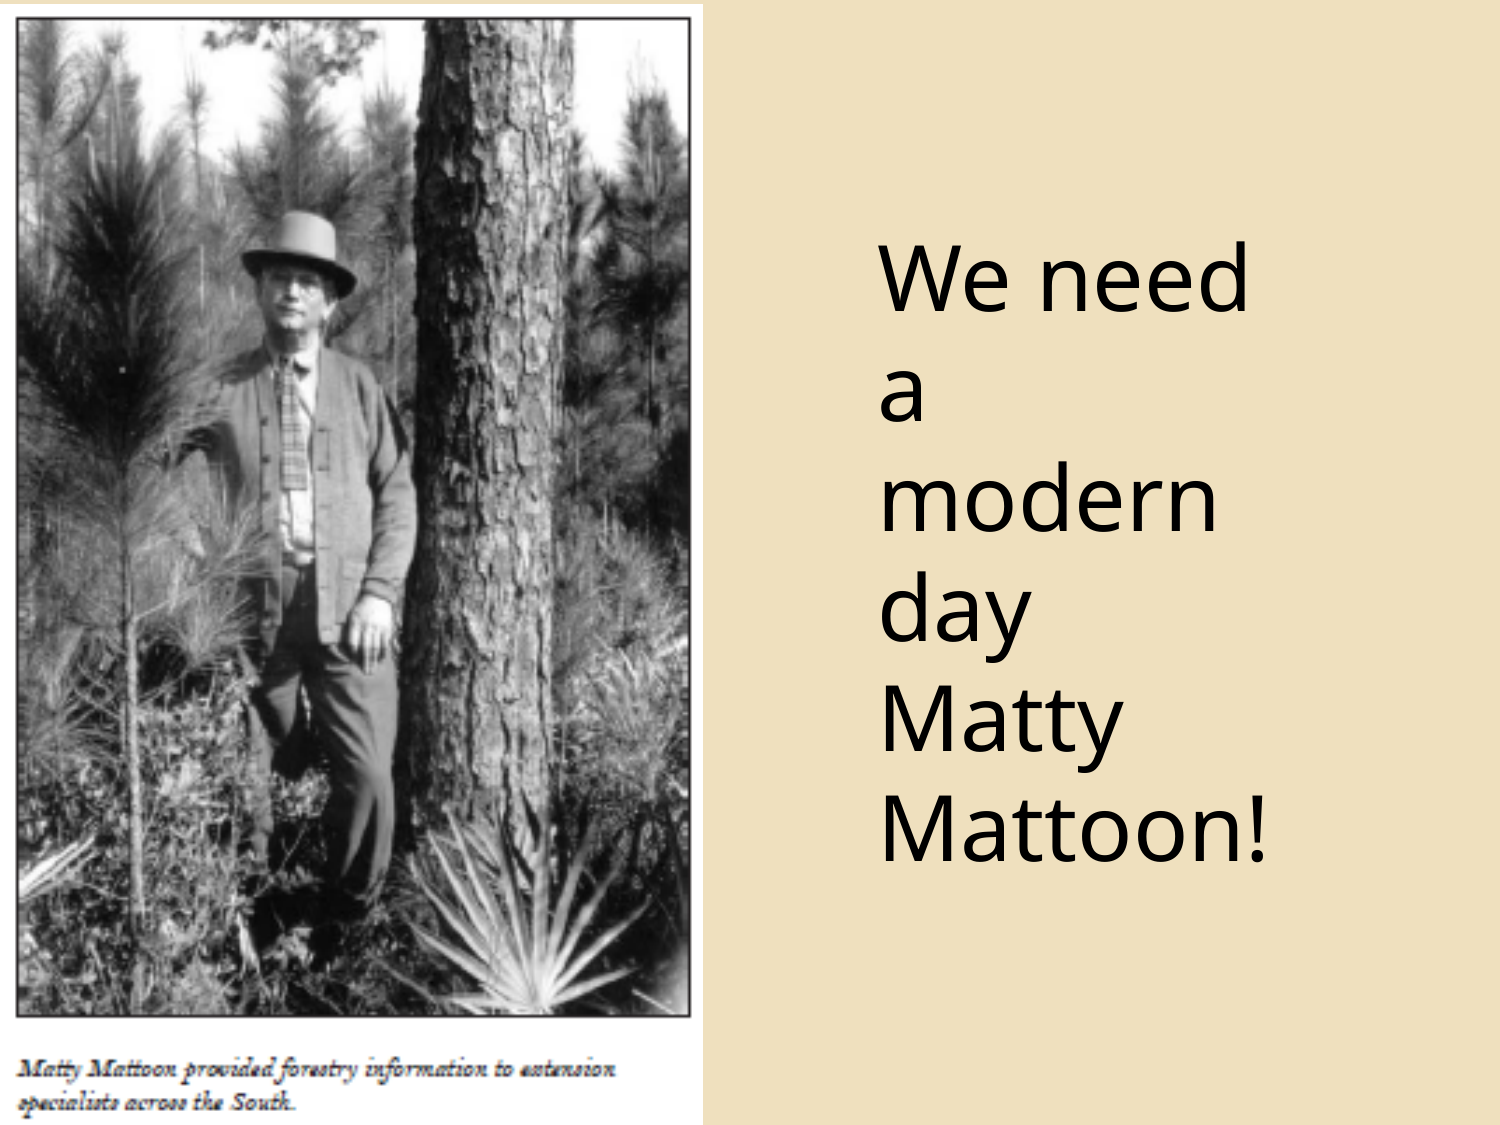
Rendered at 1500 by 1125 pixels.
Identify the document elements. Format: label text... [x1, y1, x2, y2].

text_box We need a modern day Matty Mattoon! [862, 212, 1300, 887]
picture [0, 4, 704, 1125]
